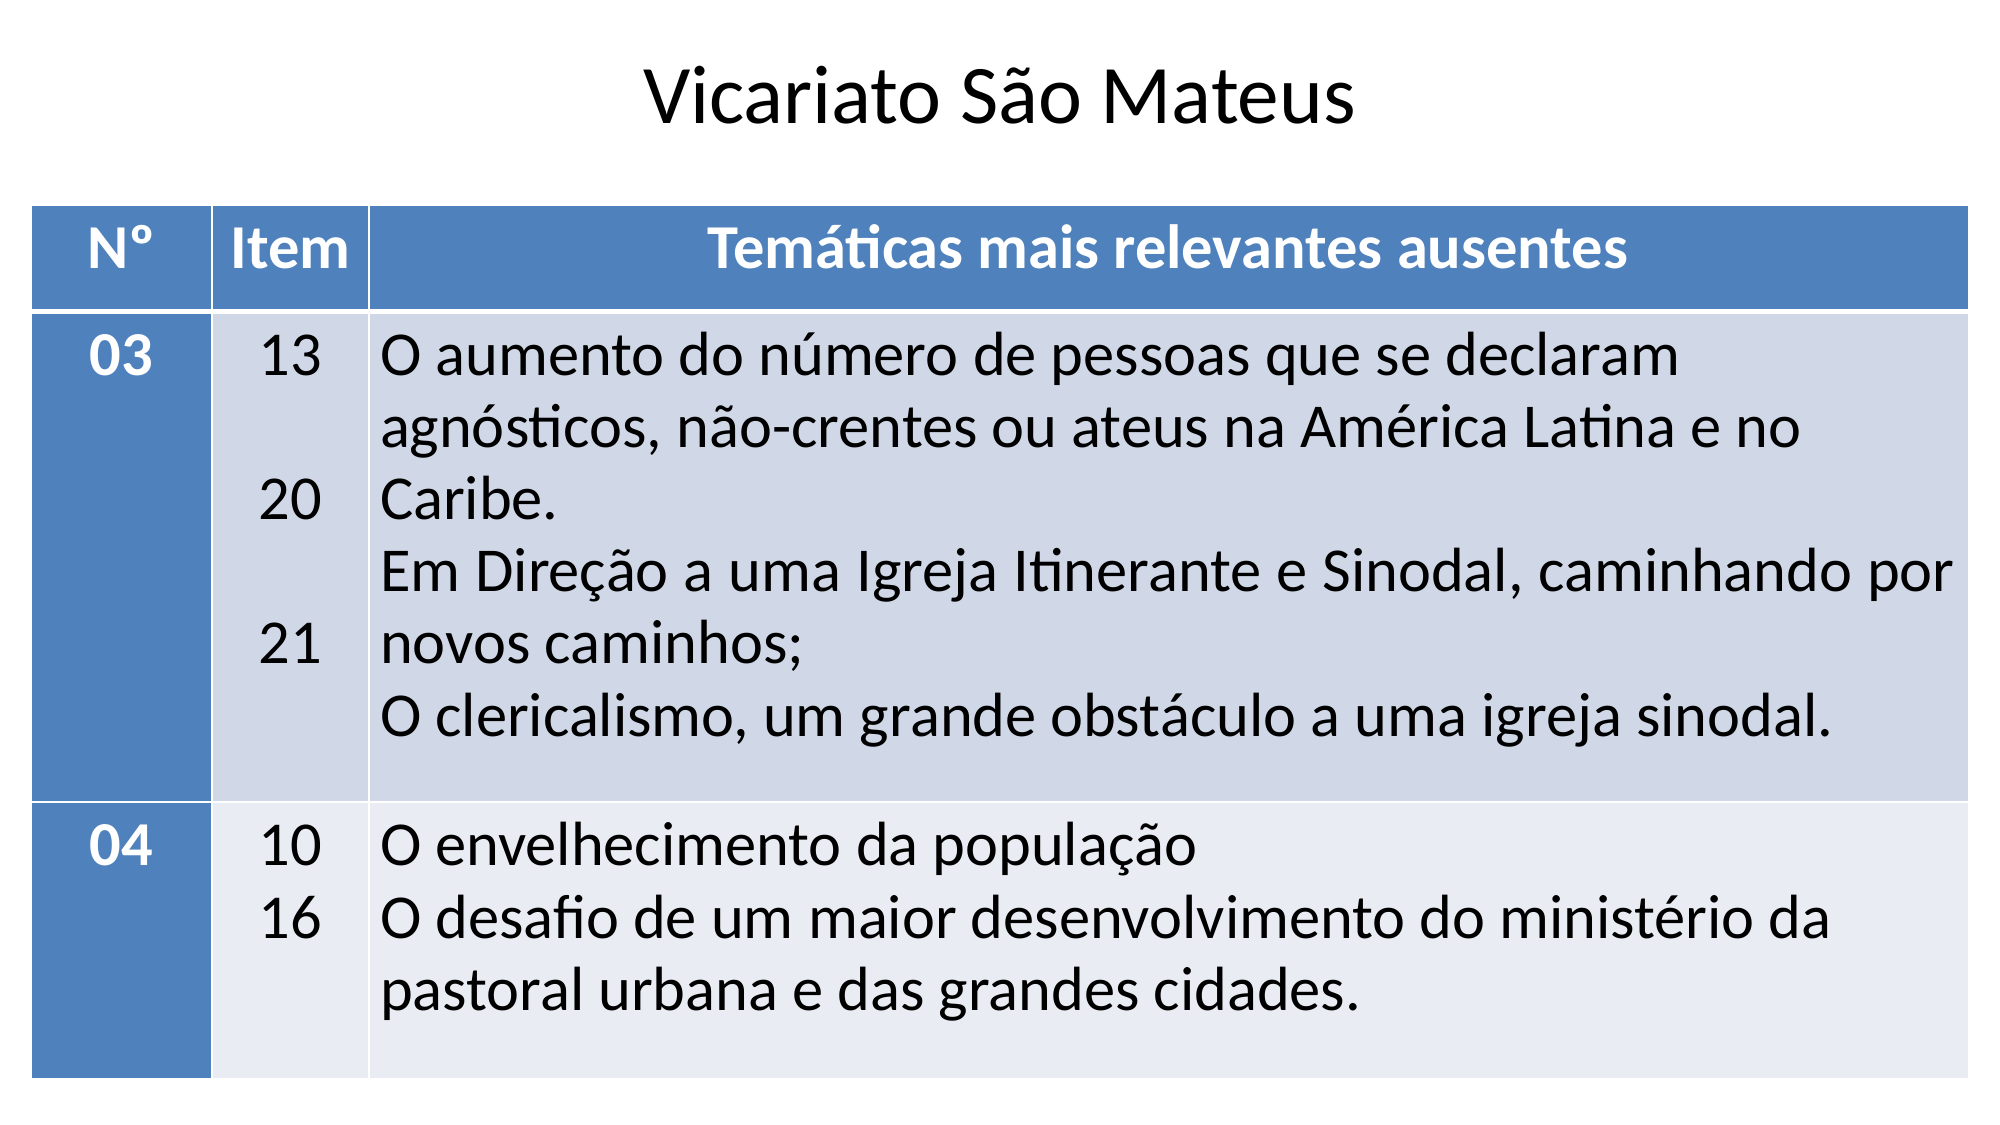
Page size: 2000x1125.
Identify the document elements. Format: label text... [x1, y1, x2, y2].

table_header Nº [32, 206, 211, 309]
text_box Vicariato São Mateus [99, 45, 1900, 161]
table_cell 13 20 21 [213, 314, 368, 801]
table_cell 03 [32, 314, 211, 801]
table_header Temáticas mais relevantes ausentes [370, 206, 1968, 309]
table_cell 04 [32, 803, 211, 1078]
table_cell O aumento do número de pessoas que se declaram agnósticos, não-crentes ou ateus na América Latina e no Caribe. Em Direção a uma Igreja Itinerante e Sinodal, caminhando por novos caminhos; O clericalismo, um grande obstáculo a uma igreja sinodal. [370, 314, 1968, 801]
table_cell O envelhecimento da população O desafio de um maior desenvolvimento do ministério da pastoral urbana e das grandes cidades. [370, 803, 1968, 1078]
table_cell 10 16 [213, 803, 368, 1078]
table_header Item [213, 206, 368, 309]
